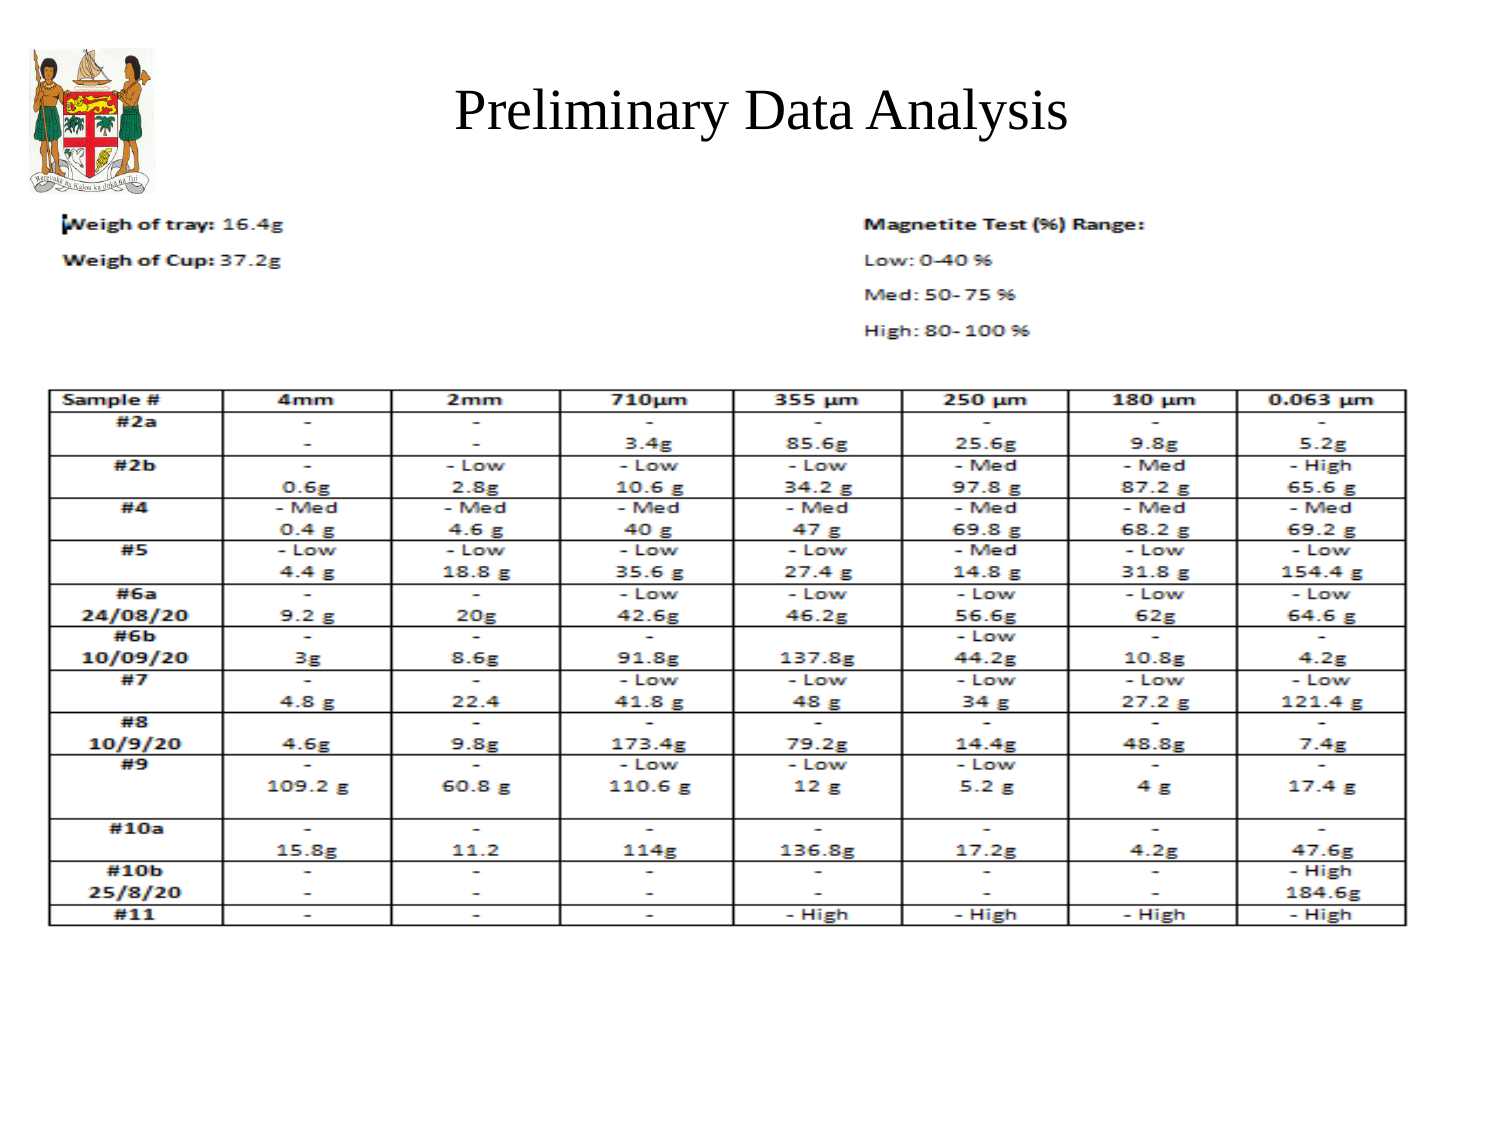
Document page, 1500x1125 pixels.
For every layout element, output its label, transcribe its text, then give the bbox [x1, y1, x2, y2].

picture [29, 48, 156, 194]
picture [42, 205, 1459, 953]
title Preliminary Data Analysis [157, 48, 1438, 165]
